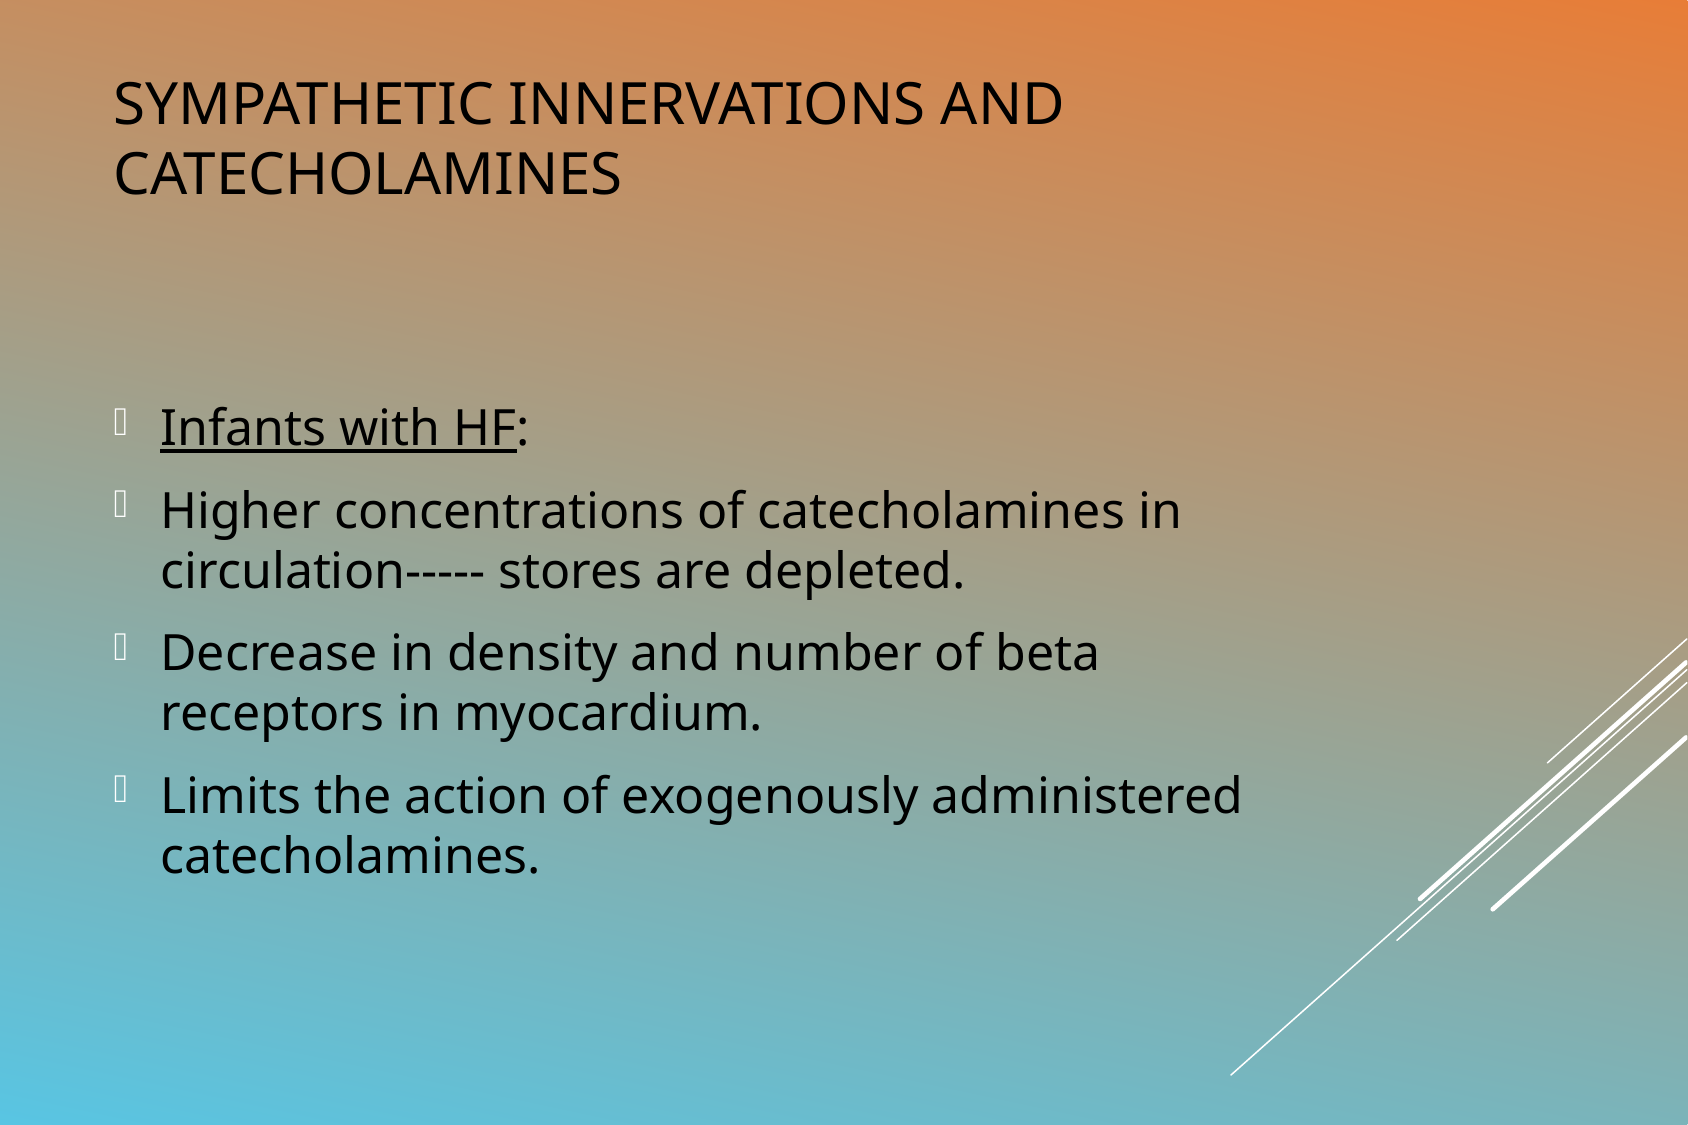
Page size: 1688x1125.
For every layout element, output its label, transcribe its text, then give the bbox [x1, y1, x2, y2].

list Infants with HF: Higher concentrations of catecholamines in circulation----- stores are depleted. Decrease in density and number of beta receptors in myocardium. Limits the action of exogenously administered catecholamines. [98, 252, 1309, 1026]
title Sympathetic innervations and catecholamines [98, 52, 1309, 220]
